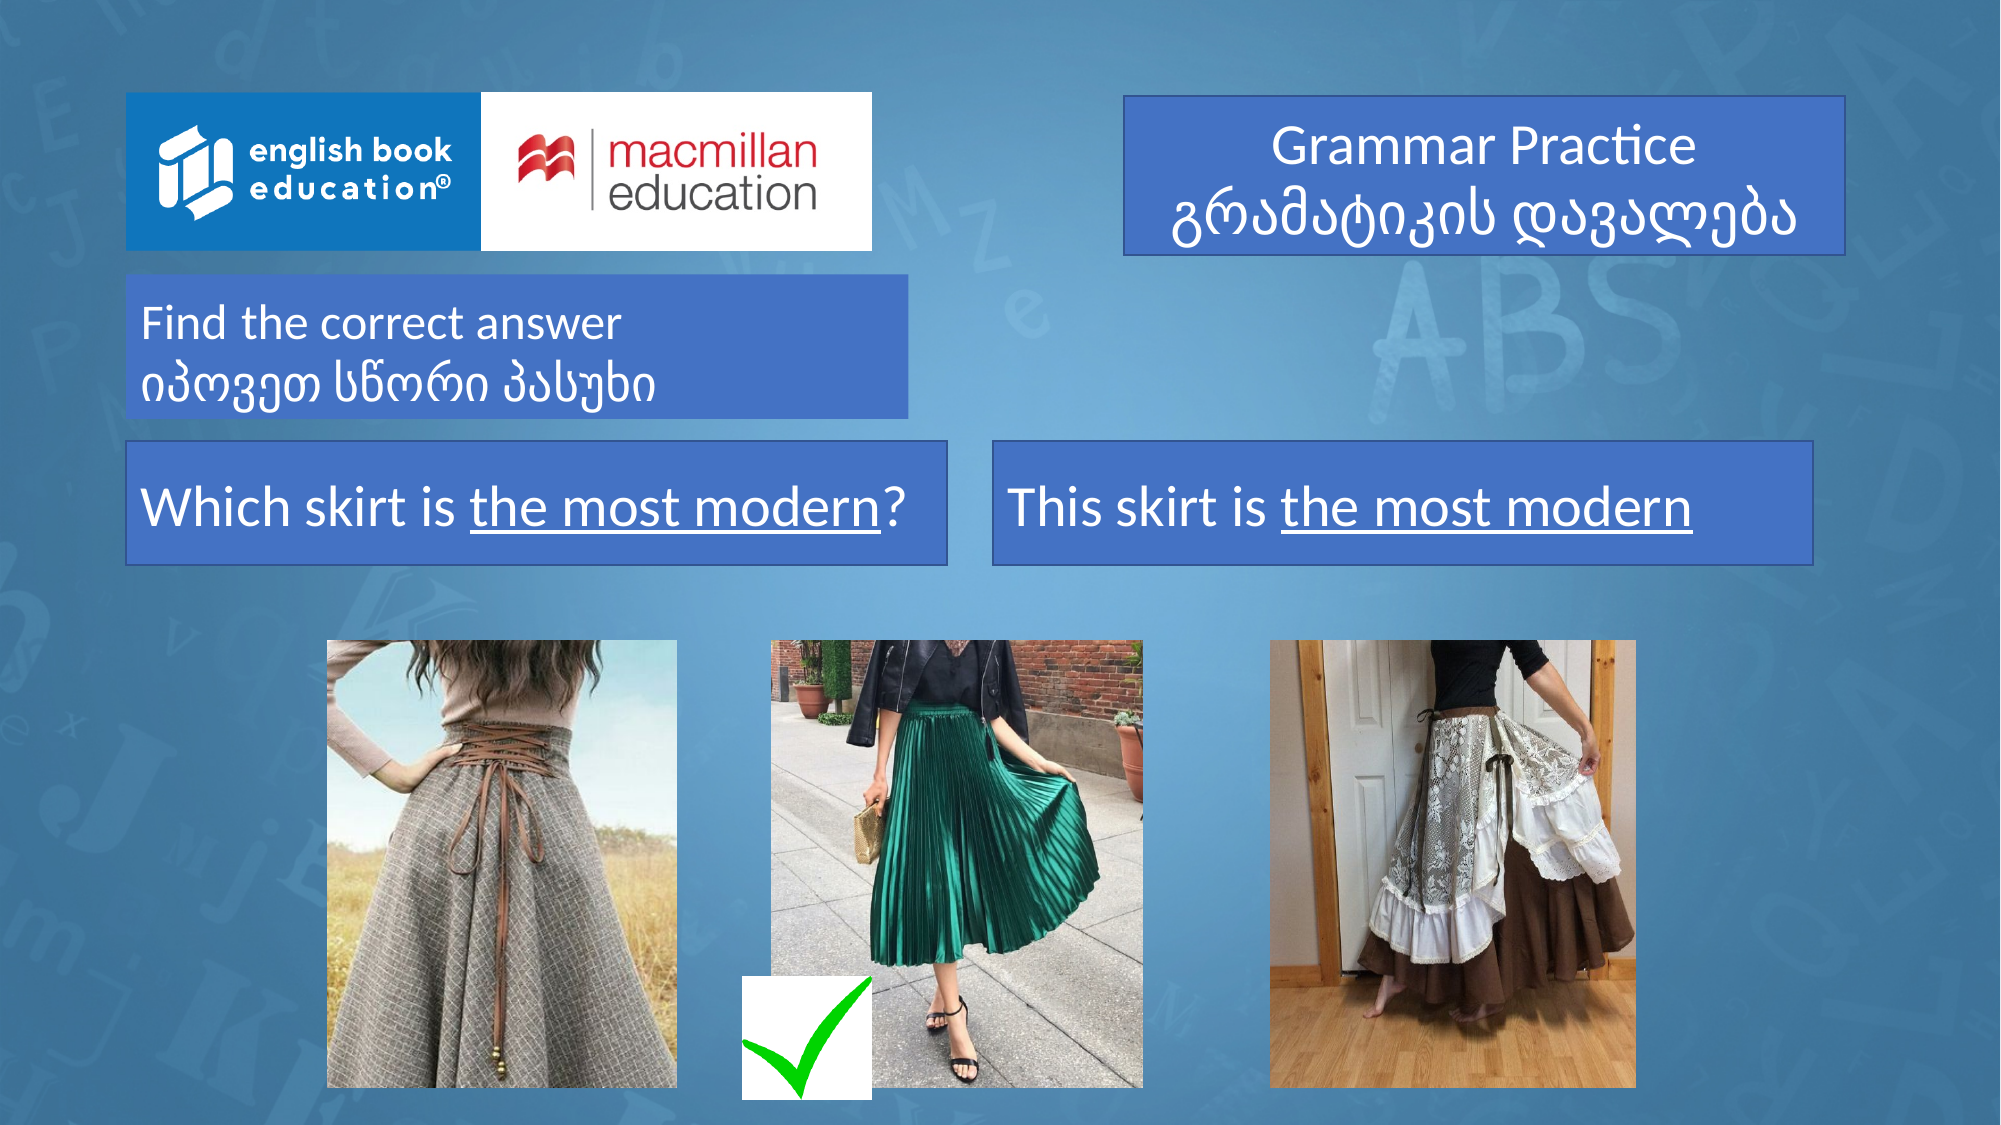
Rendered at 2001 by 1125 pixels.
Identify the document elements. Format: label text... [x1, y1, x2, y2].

picture [0, 0, 2001, 1125]
text_box Find the correct answer იპოვეთ სწორი პასუხი [126, 274, 909, 419]
text_box This skirt is the most modern [992, 440, 1814, 566]
text_box Which skirt is the most modern? [125, 440, 948, 566]
text_box [1025, 307, 2000, 484]
text_box [902, 64, 1691, 190]
text_box [239, 334, 1003, 421]
text_box [256, 380, 1025, 477]
text_box [1152, 428, 1871, 1004]
text_box Grammar Practice გრამატიკის დავალება [1123, 95, 1846, 256]
